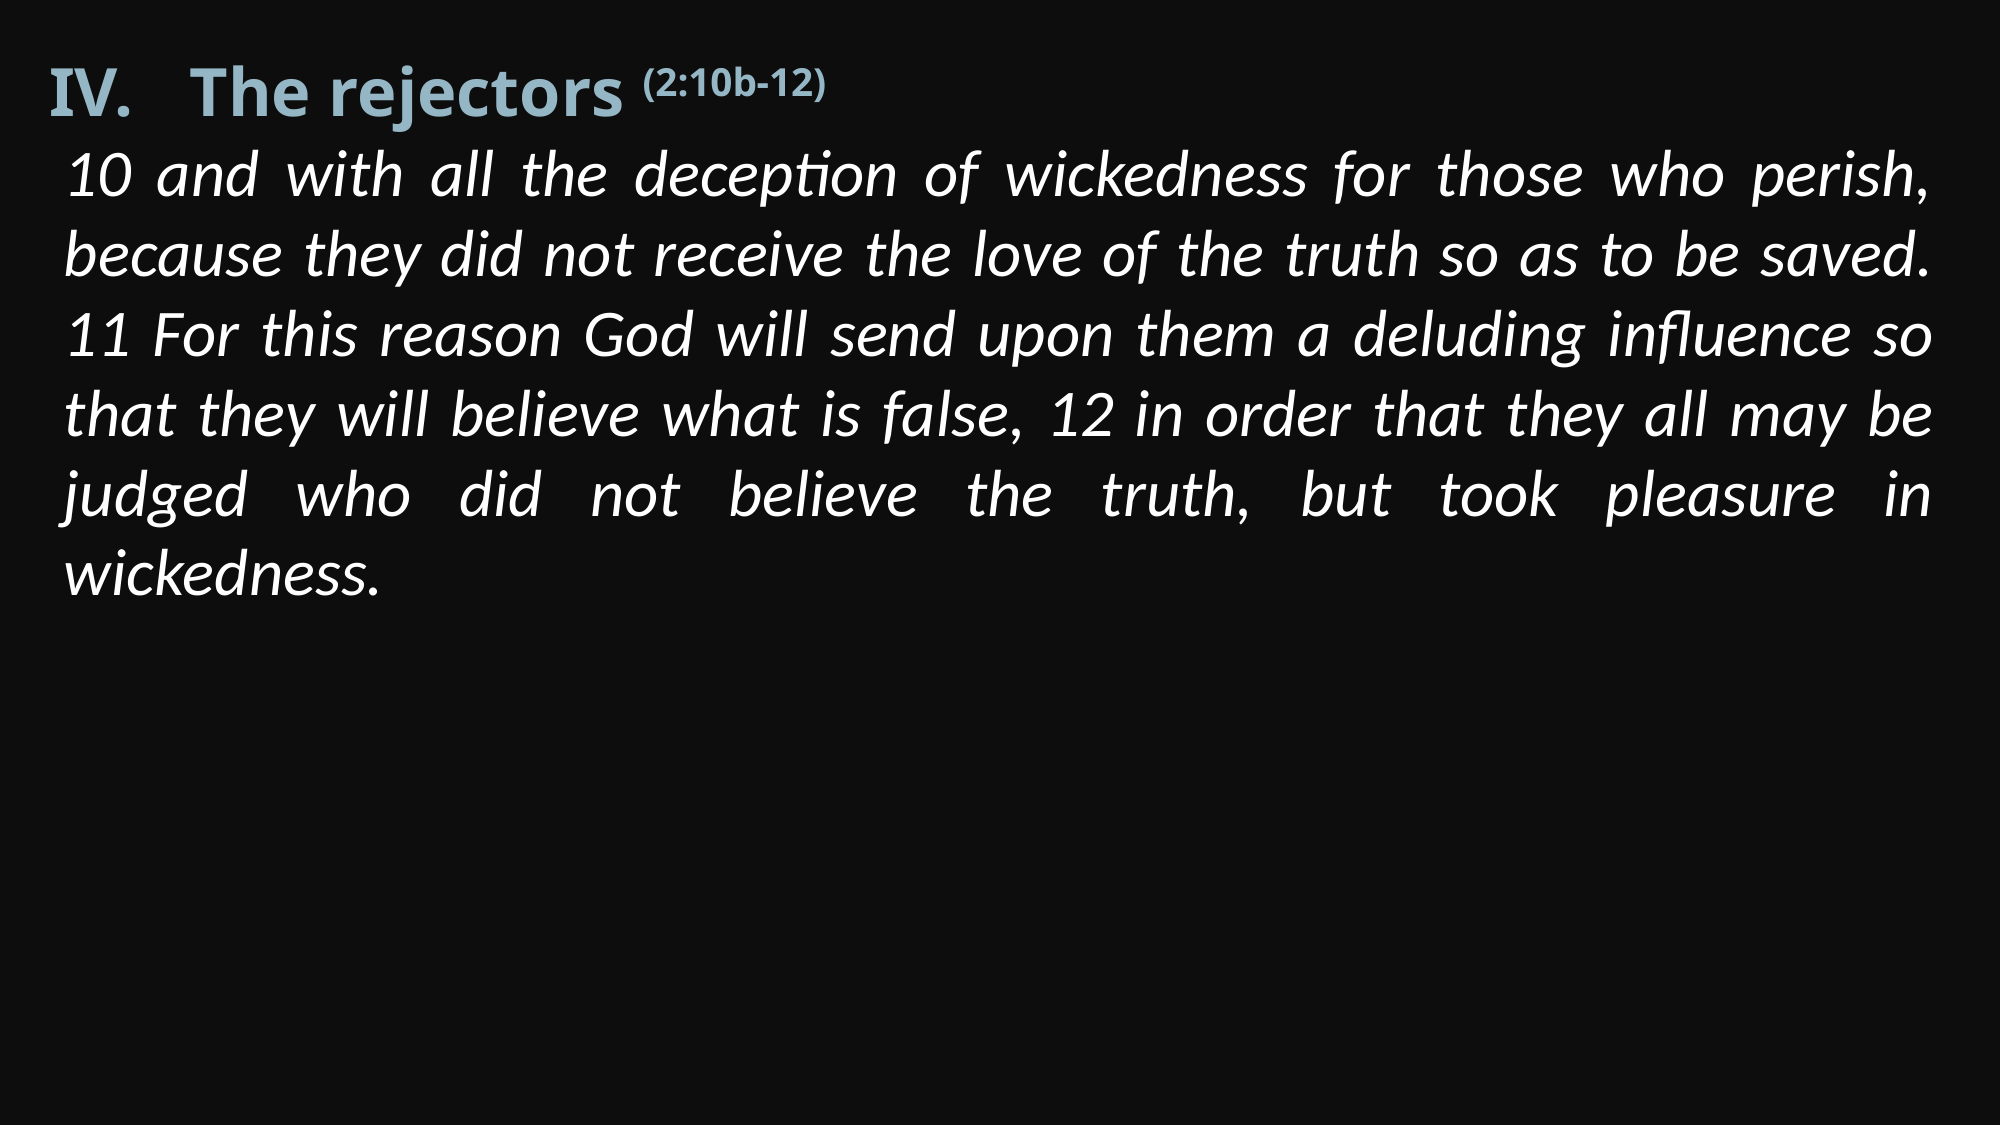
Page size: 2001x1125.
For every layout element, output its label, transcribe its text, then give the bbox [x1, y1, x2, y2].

text_box 10 and with all the deception of wickedness for those who perish, because they did not receive the love of the truth so as to be saved. 11 For this reason God will send upon them a deluding influence so that they will believe what is false, 12 in order that they all may be judged who did not believe the truth, but took pleasure in wickedness. [49, 122, 1951, 617]
subtitle The rejectors (2:10b-12) [34, 42, 1951, 184]
